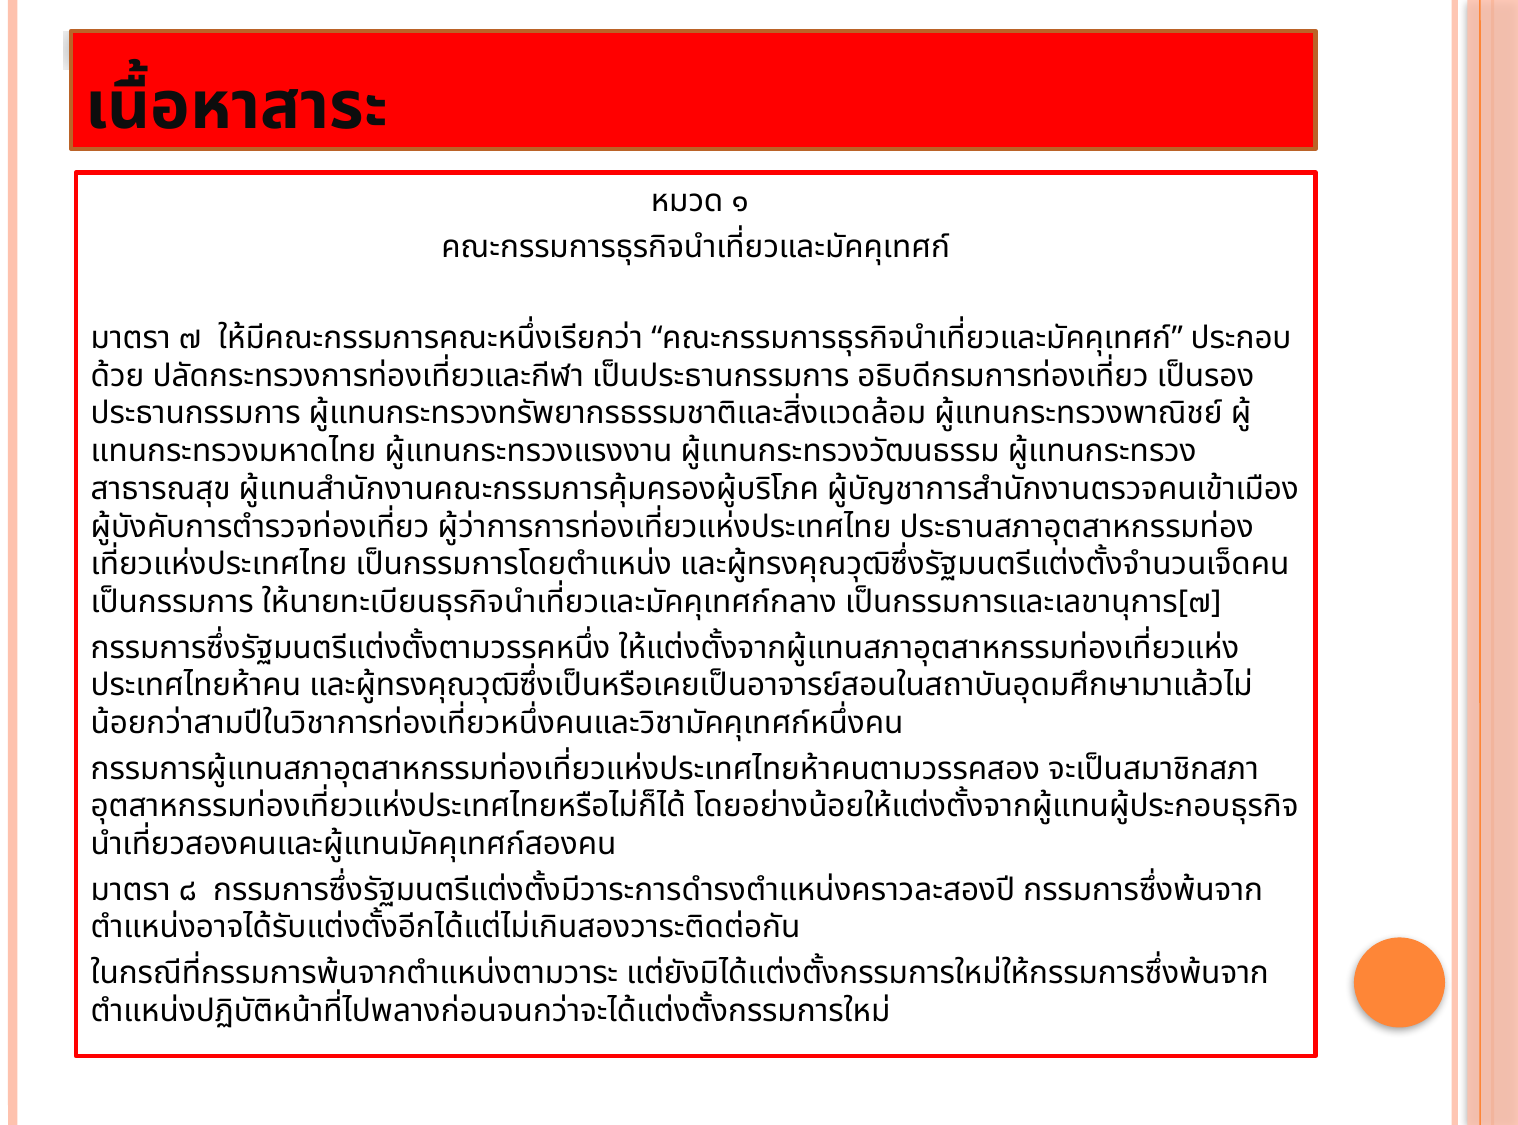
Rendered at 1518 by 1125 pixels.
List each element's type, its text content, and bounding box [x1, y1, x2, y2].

list หมวด ๑ คณะกรรมการธุรกิจนำเที่ยวและมัคคุเทศก์ มาตรา ๗ ให้มีคณะกรรมการคณะหนึ่งเรียกว่า “คณะกรรมการธุรกิจนำเที่ยวและมัคคุเทศก์” ประกอบด้วย ปลัดกระทรวงการท่องเที่ยวและกีฬา เป็นประธานกรรมการ อธิบดีกรมการท่องเที่ยว เป็นรองประธานกรรมการ ผู้แทนกระทรวงทรัพยากรธรรมชาติและสิ่งแวดล้อม ผู้แทนกระทรวงพาณิชย์ ผู้แทนกระทรวงมหาดไทย ผู้แทนกระทรวงแรงงาน ผู้แทนกระทรวงวัฒนธรรม ผู้แทนกระทรวงสาธารณสุข ผู้แทนสำนักงานคณะกรรมการคุ้มครองผู้บริโภค ผู้บัญชาการสำนักงานตรวจคนเข้าเมือง ผู้บังคับการตำรวจท่องเที่ยว ผู้ว่าการการท่องเที่ยวแห่งประเทศไทย ประธานสภาอุตสาหกรรมท่องเที่ยวแห่งประเทศไทย เป็นกรรมการโดยตำแหน่ง และผู้ทรงคุณวุฒิซึ่งรัฐมนตรีแต่งตั้งจำนวนเจ็ดคน เป็นกรรมการ ให้นายทะเบียนธุรกิจนำเที่ยวและมัคคุเทศก์กลาง เป็นกรรมการและเลขานุการ[๗] กรรมการซึ่งรัฐมนตรีแต่งตั้งตามวรรคหนึ่ง ให้แต่งตั้งจากผู้แทนสภาอุตสาหกรรมท่องเที่ยวแห่งประเทศไทยห้าคน และผู้ทรงคุณวุฒิซึ่งเป็นหรือเคยเป็นอาจารย์สอนในสถาบันอุดมศึกษามาแล้วไม่น้อยกว่าสามปีในวิชาการท่องเที่ยวหนึ่งคนและวิชามัคคุเทศก์หนึ่งคน กรรมการผู้แทนสภาอุตสาหกรรมท่องเที่ยวแห่งประเทศไทยห้าคนตามวรรคสอง จะเป็นสมาชิกสภาอุตสาหกรรมท่องเที่ยวแห่งประเทศไทยหรือไม่ก็ได้ โดยอย่างน้อยให้แต่งตั้งจากผู้แทนผู้ประกอบธุรกิจนำเที่ยวสองคนและผู้แทนมัคคุเทศก์สองคน มาตรา ๘ กรรมการซึ่งรัฐมนตรีแต่งตั้งมีวาระการดำรงตำแหน่งคราวละสองปี กรรมการซึ่งพ้นจากตำแหน่งอาจได้รับแต่งตั้งอีกได้แต่ไม่เกินสองวาระติดต่อกัน ในกรณีที่กรรมการพ้นจากตำแหน่งตามวาระ แต่ยังมิได้แต่งตั้งกรรมการใหม่ให้กรรมการซึ่งพ้นจากตำแหน่งปฏิบัติหน้าที่ไปพลางก่อนจนกว่าจะได้แต่งตั้งกรรมการใหม่ [75, 172, 1316, 1056]
text_box เนื้อหาสาระ [69, 29, 1318, 151]
